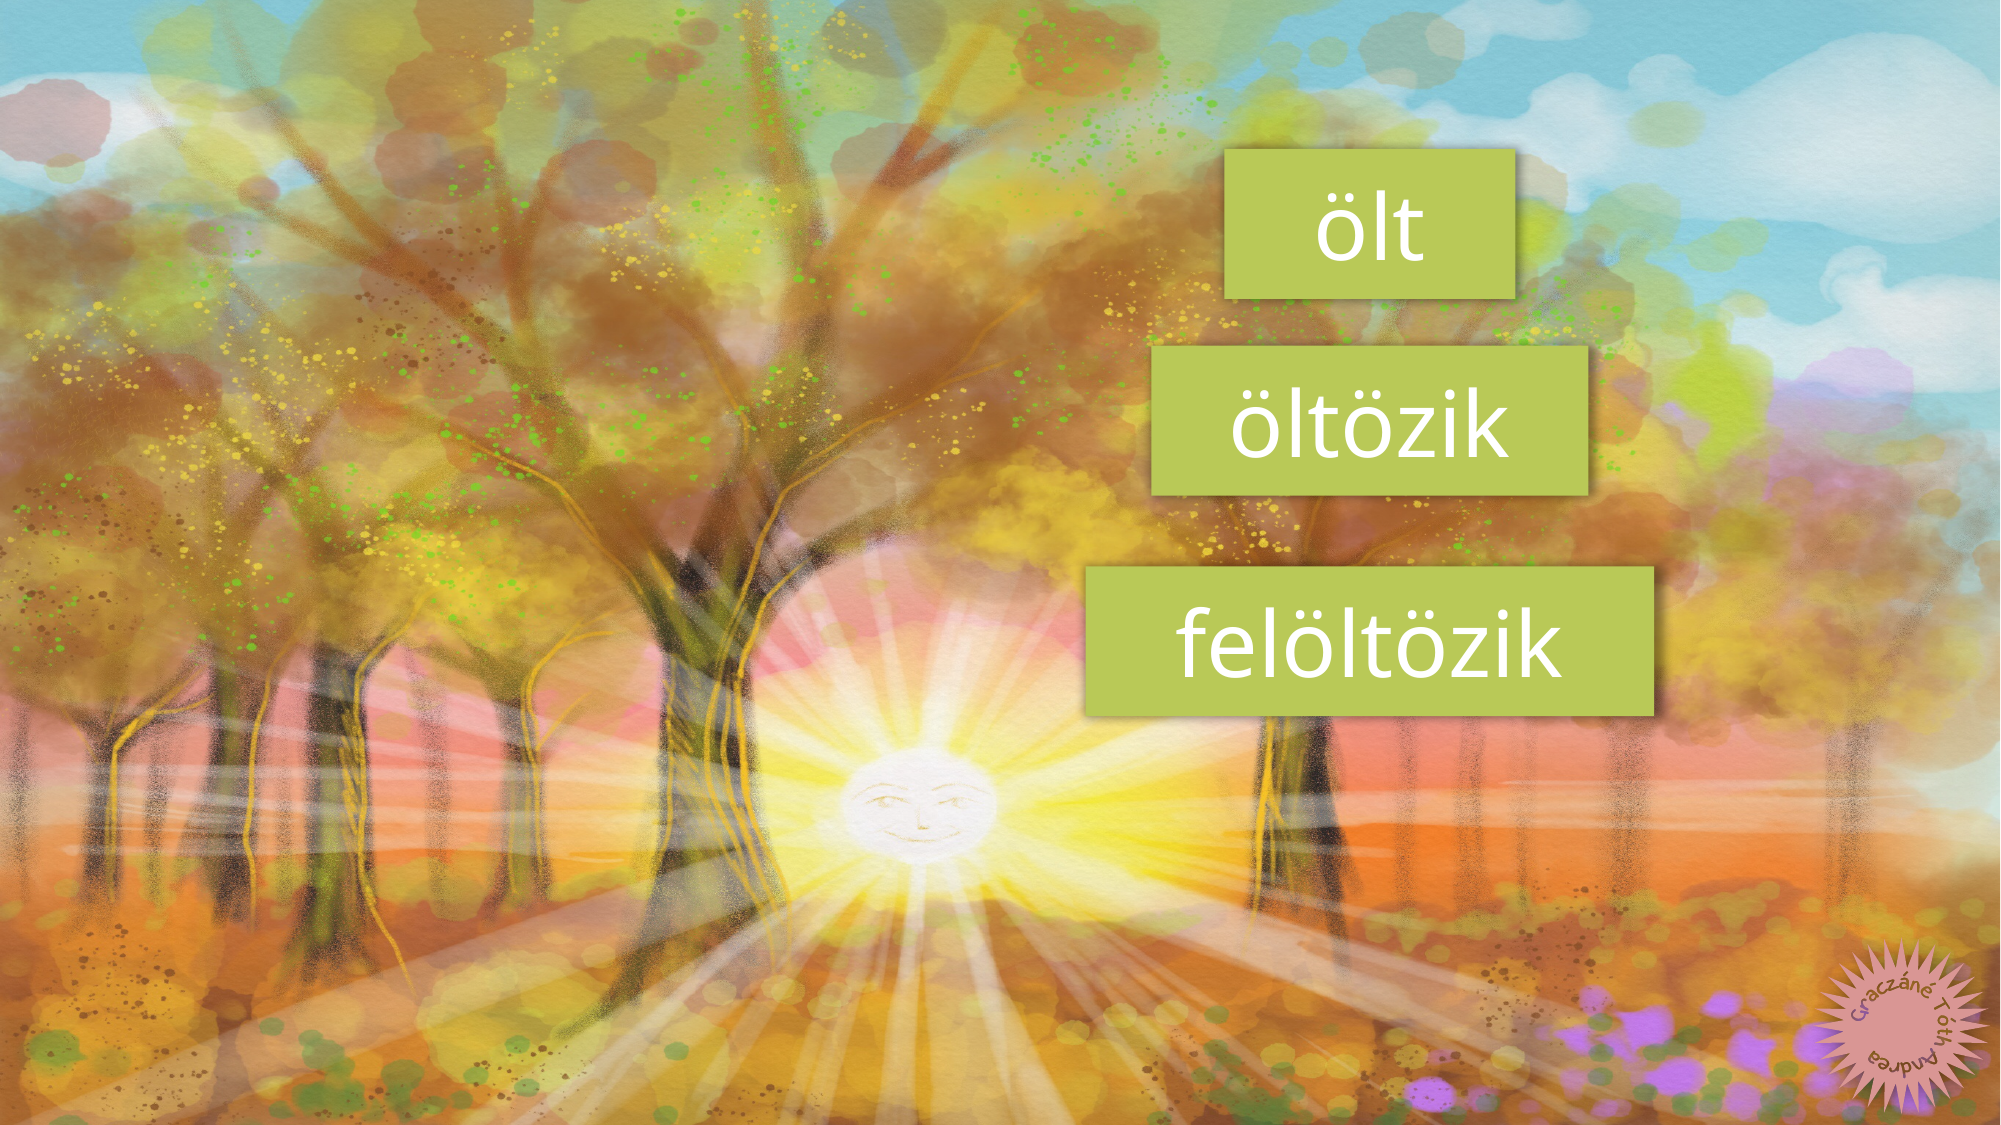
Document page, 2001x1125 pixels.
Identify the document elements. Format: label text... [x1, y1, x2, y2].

text_box felöltözik [1084, 565, 1656, 718]
text_box [1812, 937, 1991, 1115]
text_box ölt [1223, 147, 1517, 301]
text_box öltözik [1150, 344, 1590, 497]
